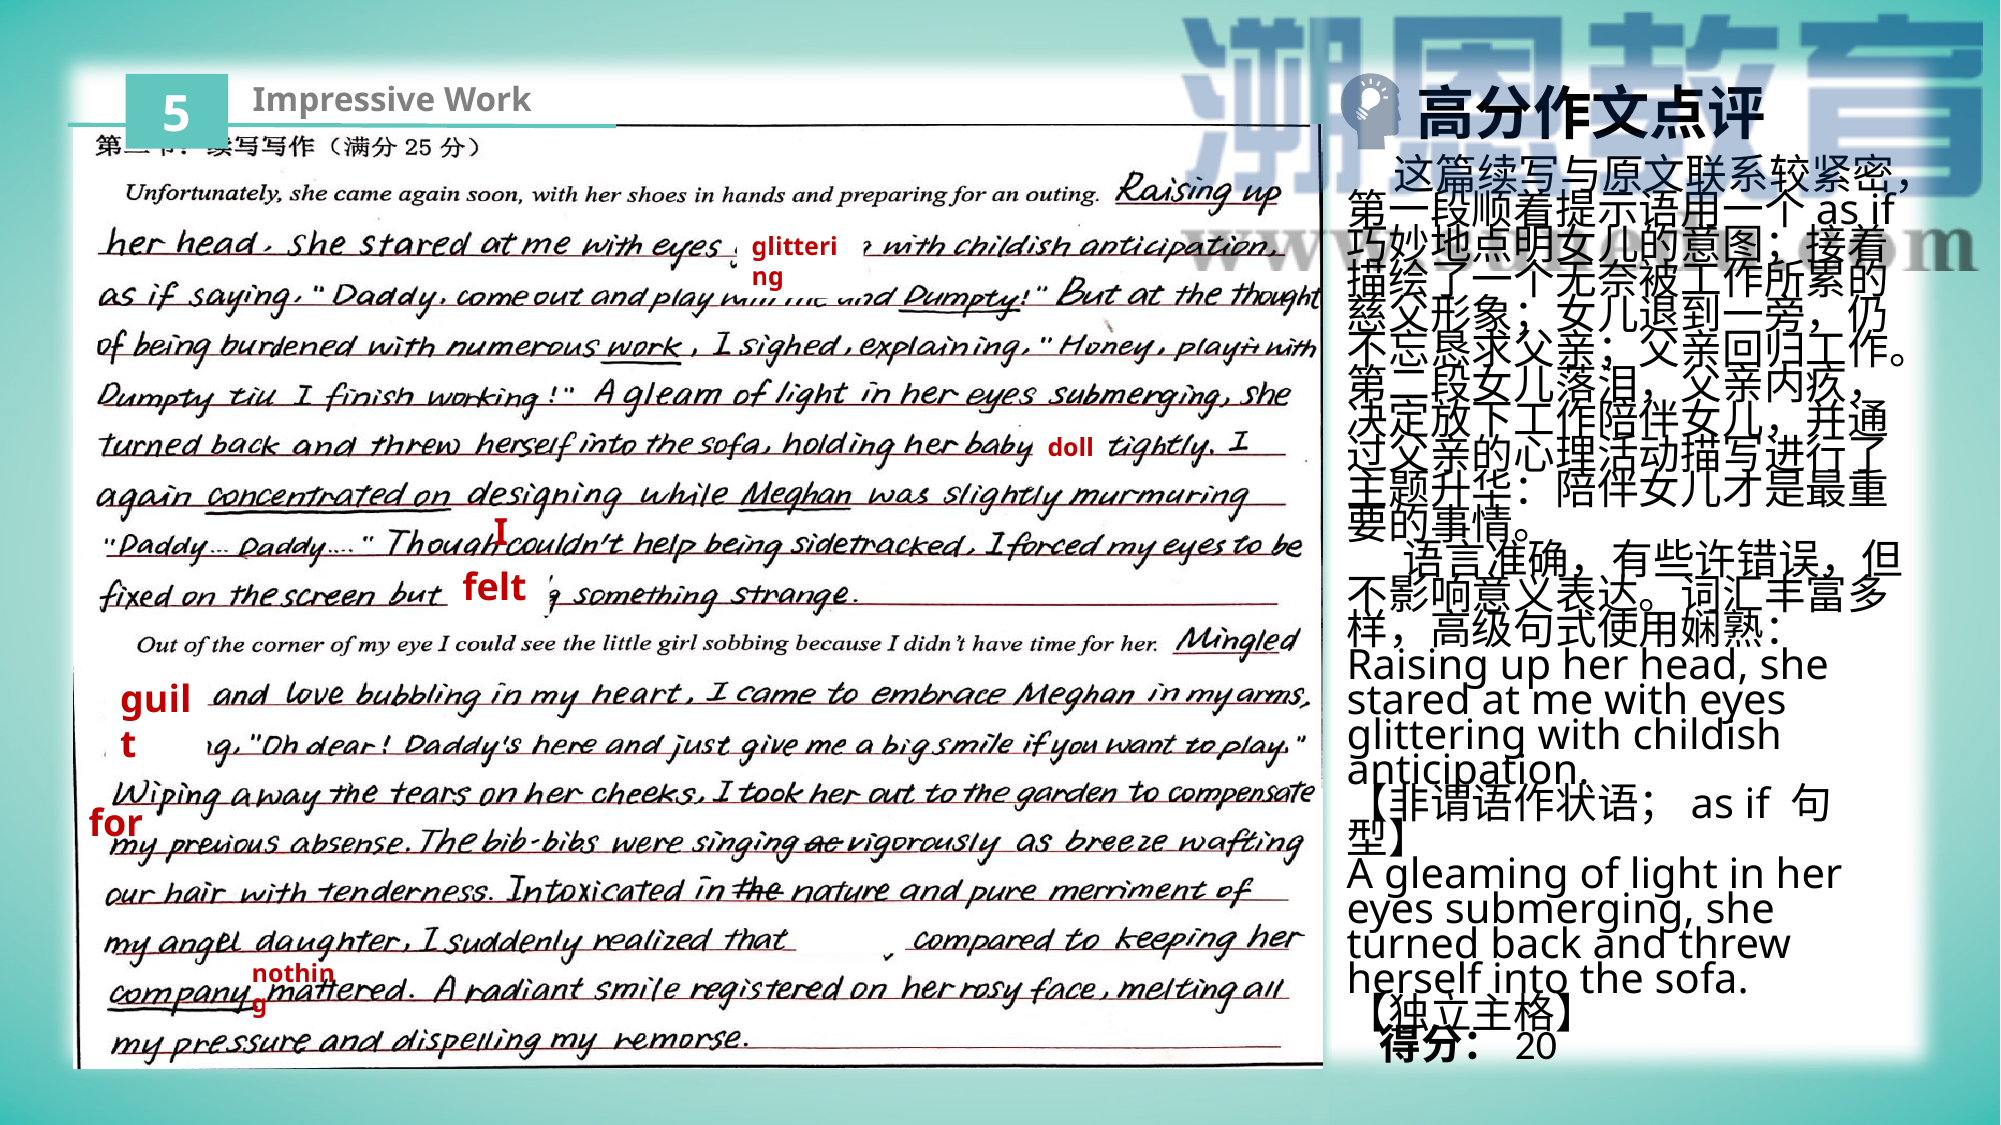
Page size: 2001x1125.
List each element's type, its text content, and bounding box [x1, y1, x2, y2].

text_box 这篇续写与原文联系较紧密，第一段顺着提示语用一个as if巧妙地点明女儿的意图；接着描绘了一个无奈被工作所累的慈父形象；女儿退到一旁，仍不忘恳求父亲；父亲回归工作。第二段女儿落泪，父亲内疚，决定放下工作陪伴女儿，并通过父亲的心理活动描写进行了主题升华：陪伴女儿才是最重要的事情。 语言准确，有些许错误，但不影响意义表达。词汇丰富多样，高级句式使用娴熟： Raising up her head, she stared at me with eyes glittering with childish anticipation. 【非谓语作状语；as if 句型】 A gleaming of light in her eyes submerging, she turned back and threw herself into the sofa. 【独立主格】 [1331, 271, 1919, 1079]
picture [0, 0, 2000, 1125]
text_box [67, 70, 616, 150]
text_box 得分：20 [1364, 1011, 1844, 1076]
text_box [1317, 1069, 1321, 1115]
